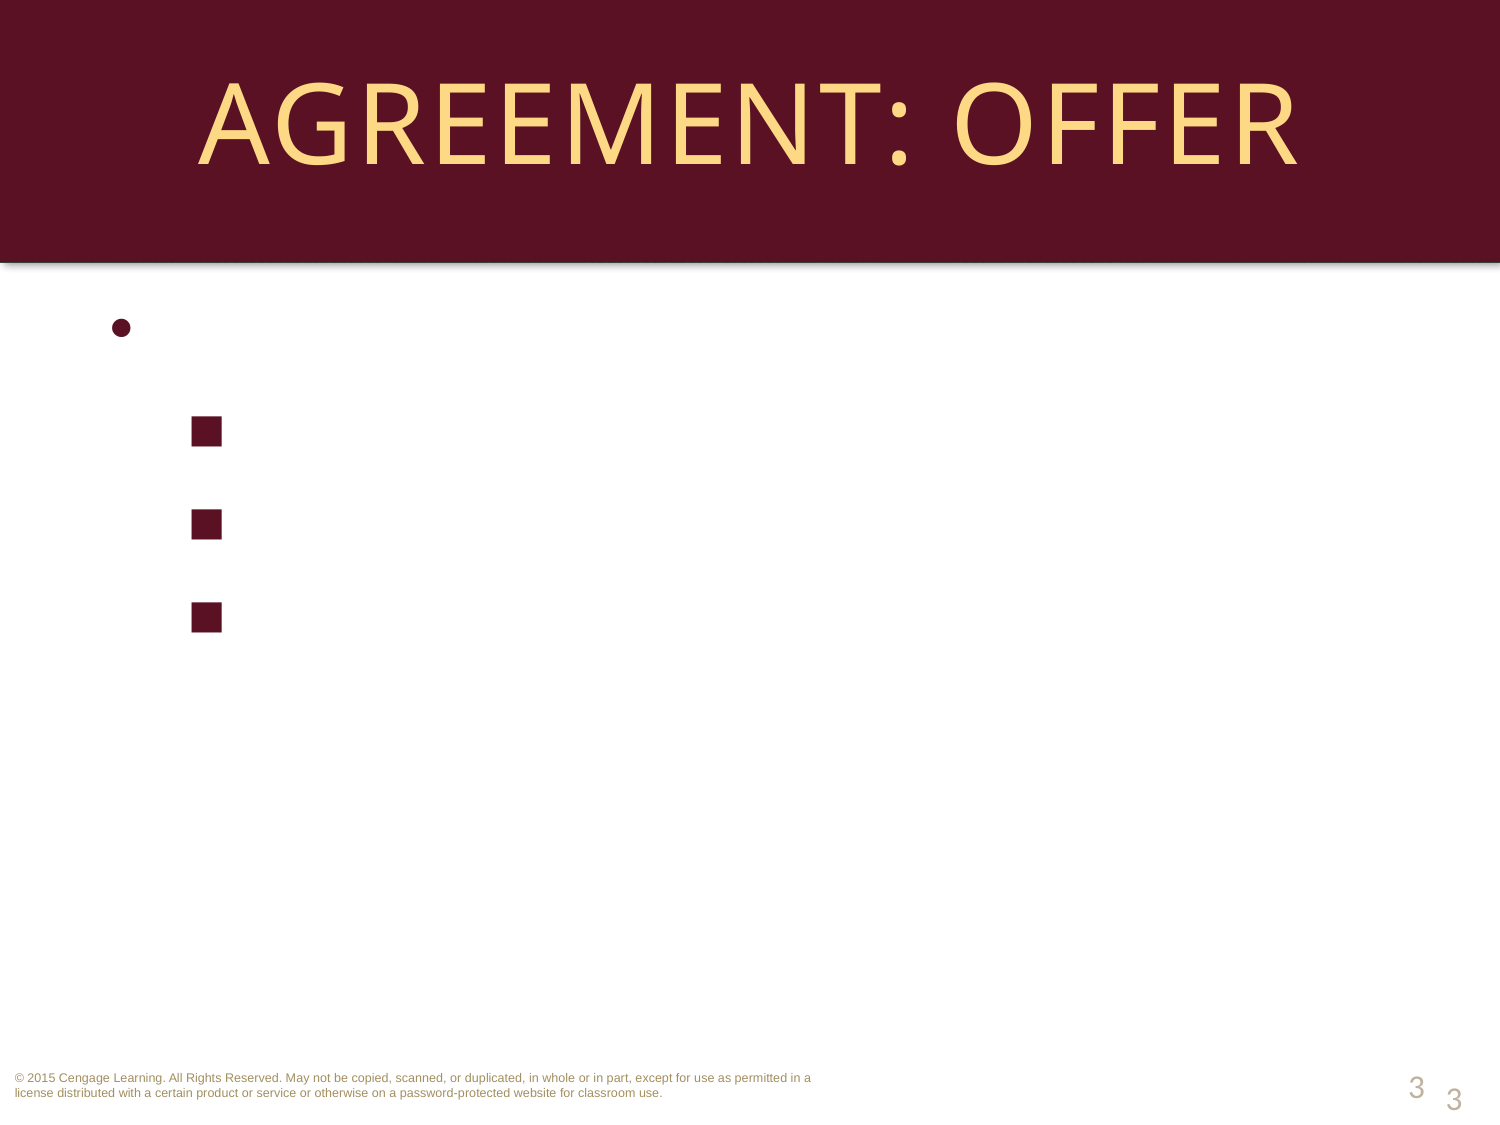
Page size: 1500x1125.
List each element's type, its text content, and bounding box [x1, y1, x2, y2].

title Agreement: Offer [0, 0, 1500, 263]
slide_number 3 [1299, 1052, 1425, 1113]
slide_number 3 [1112, 1062, 1463, 1125]
list Requirements of the Offer. Offeror’s Serious Intention.  Definiteness of Terms.  Communication to Offeree.  [74, 277, 1426, 1051]
